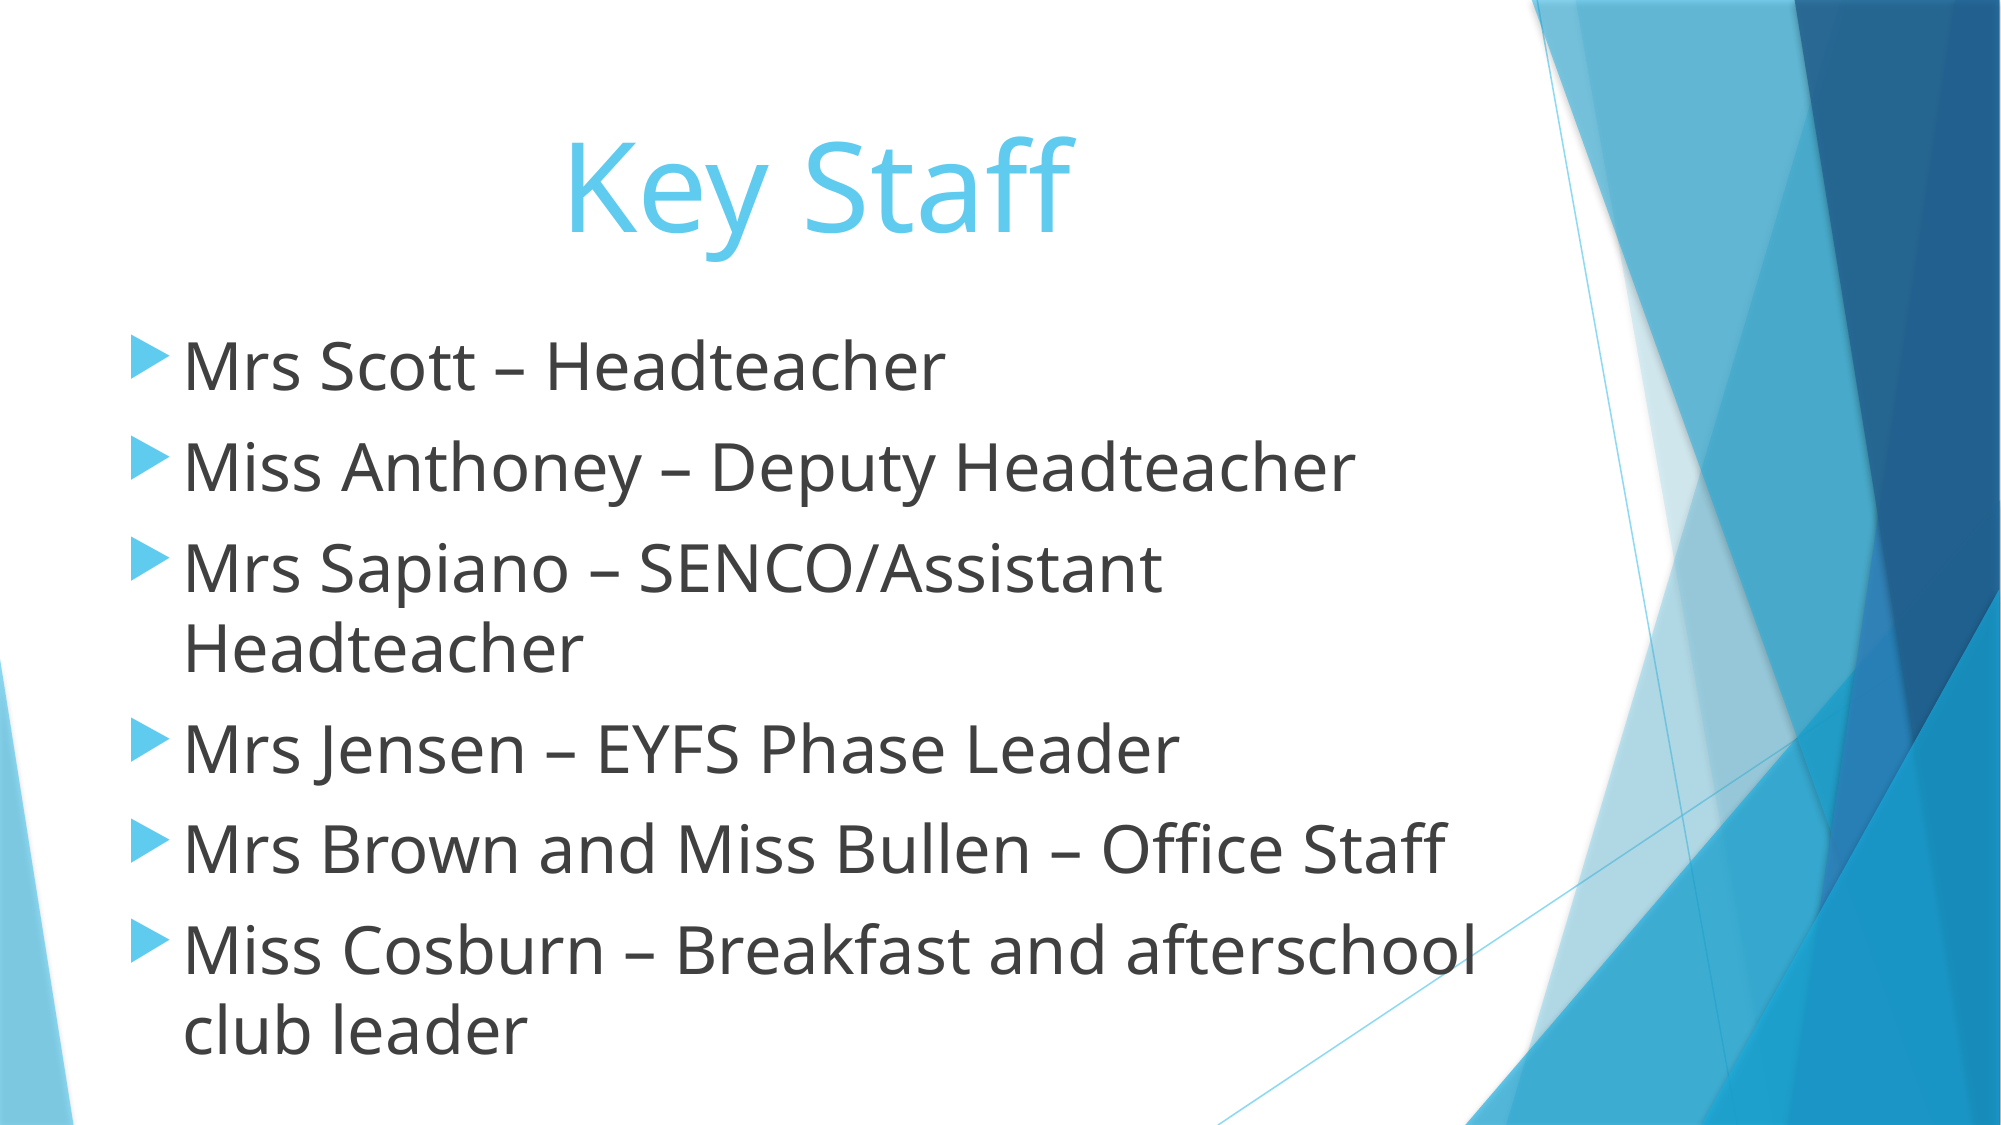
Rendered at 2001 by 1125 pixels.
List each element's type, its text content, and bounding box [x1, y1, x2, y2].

title Key Staff [111, 99, 1522, 316]
list Mrs Scott – Headteacher Miss Anthoney – Deputy Headteacher Mrs Sapiano – SENCO/Assistant Headteacher Mrs Jensen – EYFS Phase Leader Mrs Brown and Miss Bullen – Office Staff Miss Cosburn – Breakfast and afterschool club leader [111, 316, 1522, 954]
